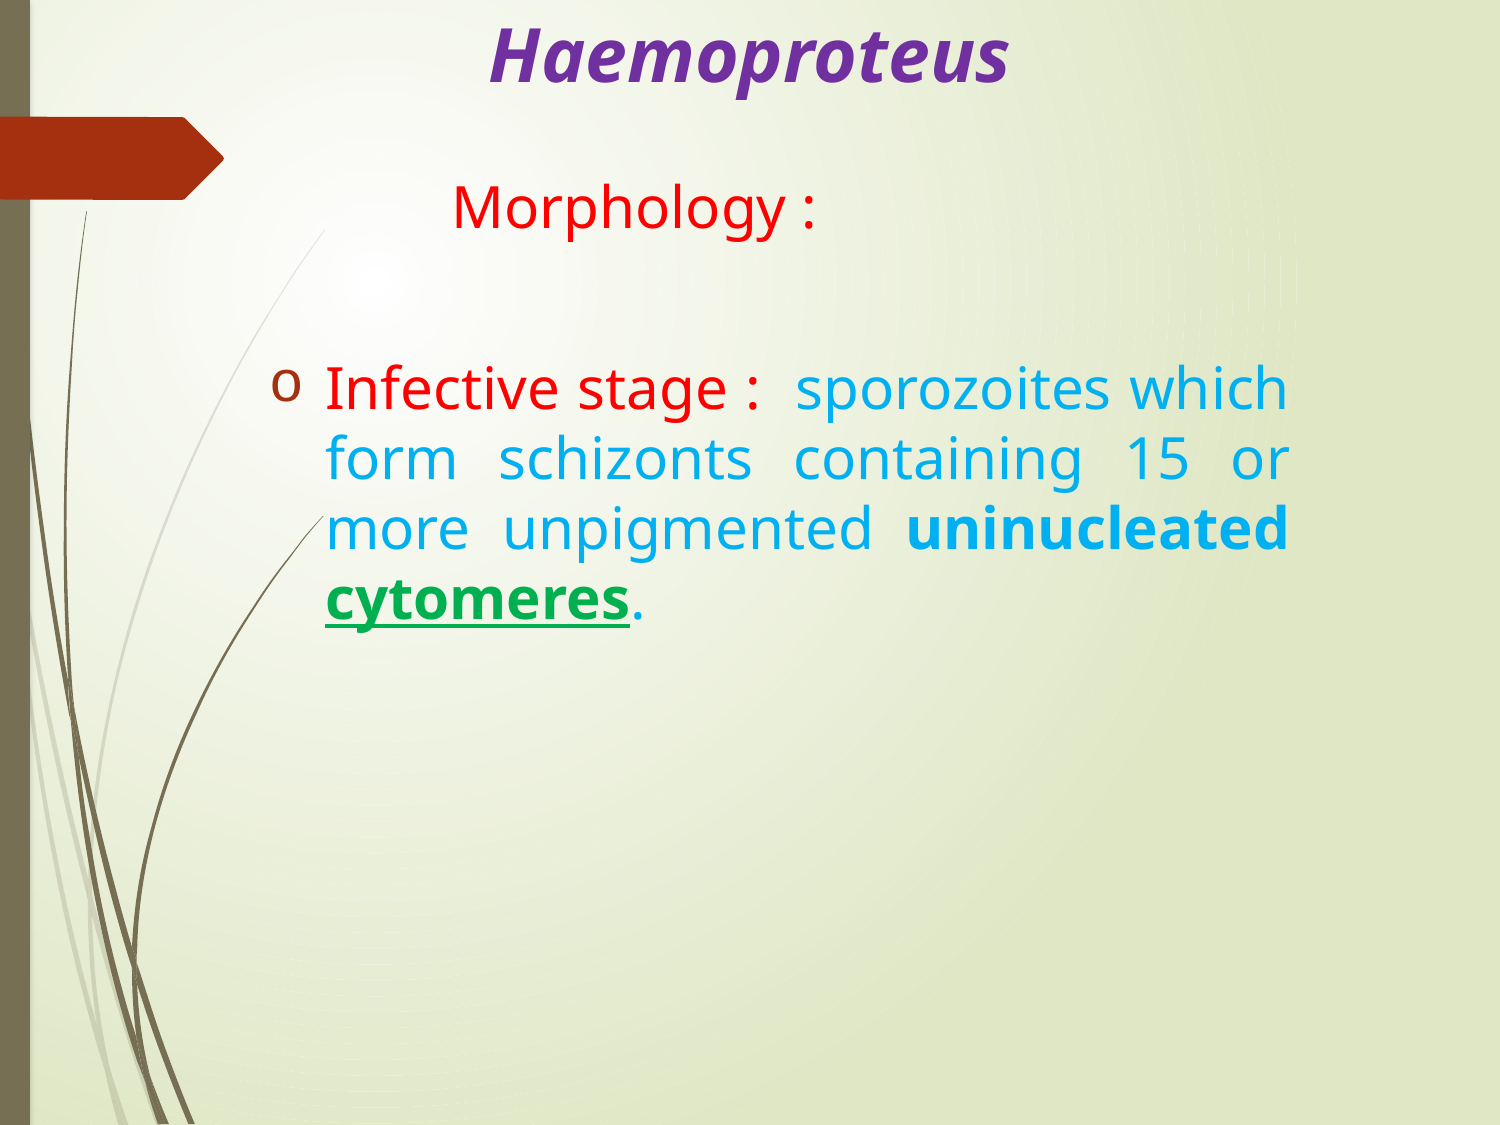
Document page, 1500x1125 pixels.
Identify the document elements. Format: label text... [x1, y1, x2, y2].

list Morphology : Infective stage : sporozoites which form schizonts containing 15 or more unpigmented uninucleated cytomeres. [253, 162, 1306, 1125]
title Haemoproteus [0, 0, 1500, 225]
